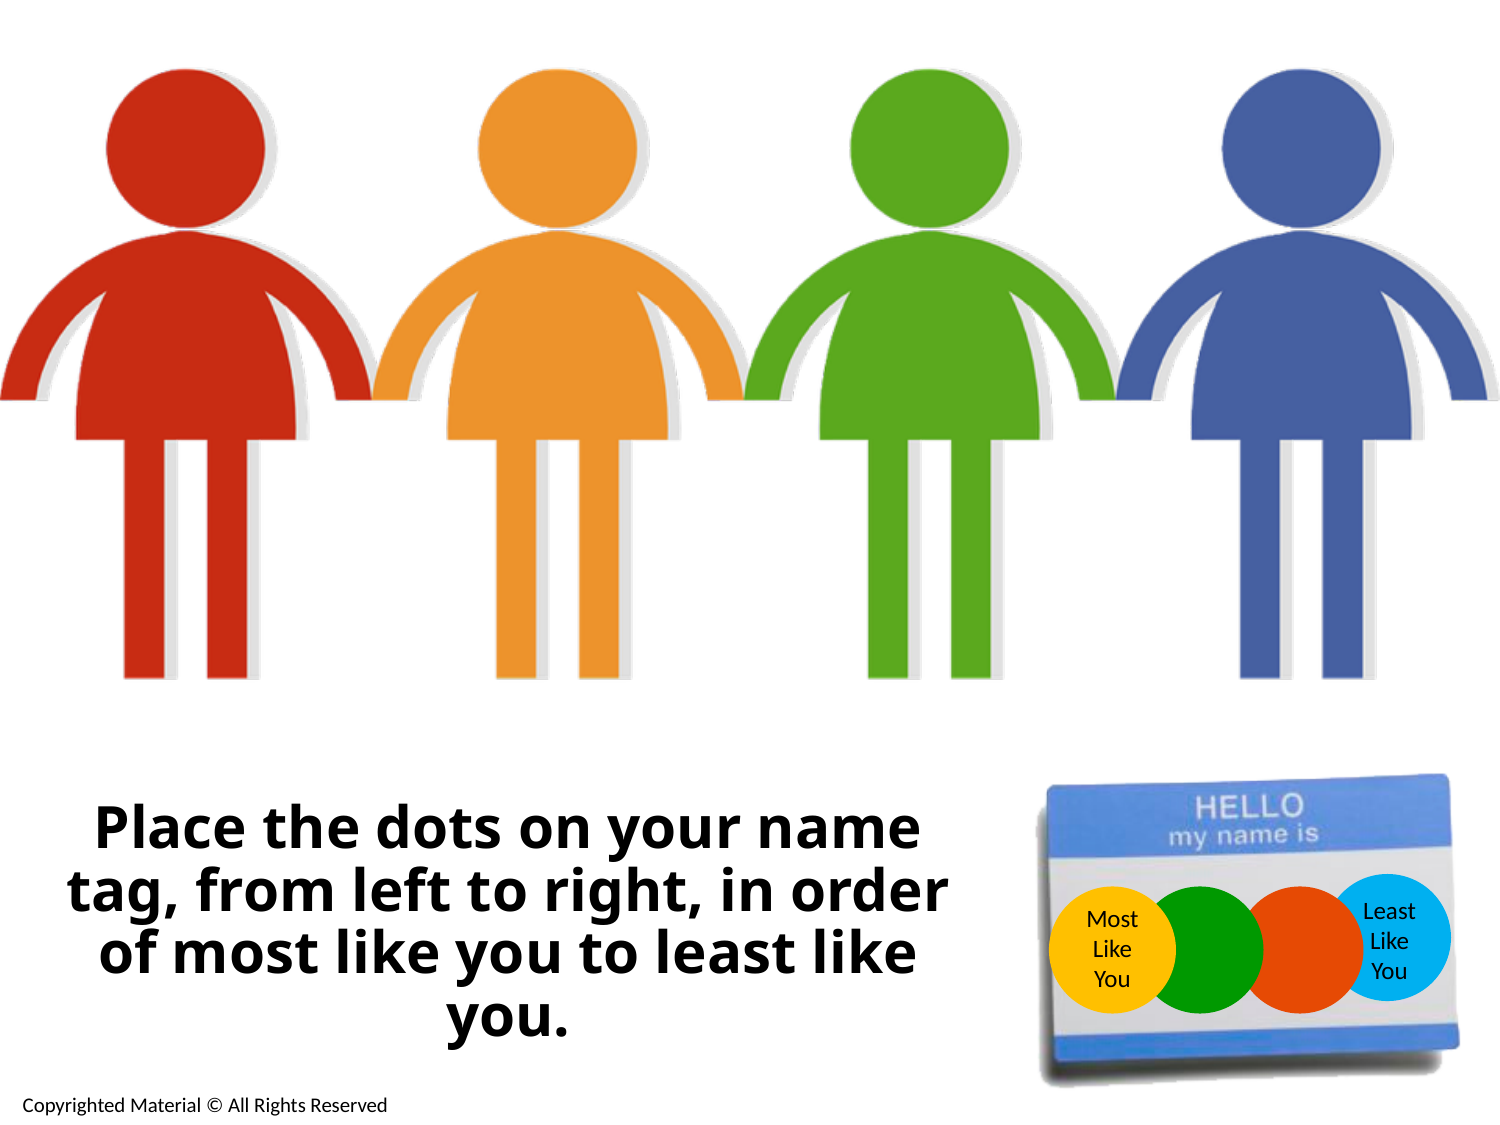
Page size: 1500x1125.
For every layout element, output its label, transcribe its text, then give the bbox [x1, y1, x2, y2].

text_box Copyrighted Material © All Rights Reserved [7, 1084, 404, 1124]
picture [0, 0, 1500, 1125]
list Place the dots on your name tag, from left to right, in order of most like you to least like you. [50, 790, 949, 1066]
